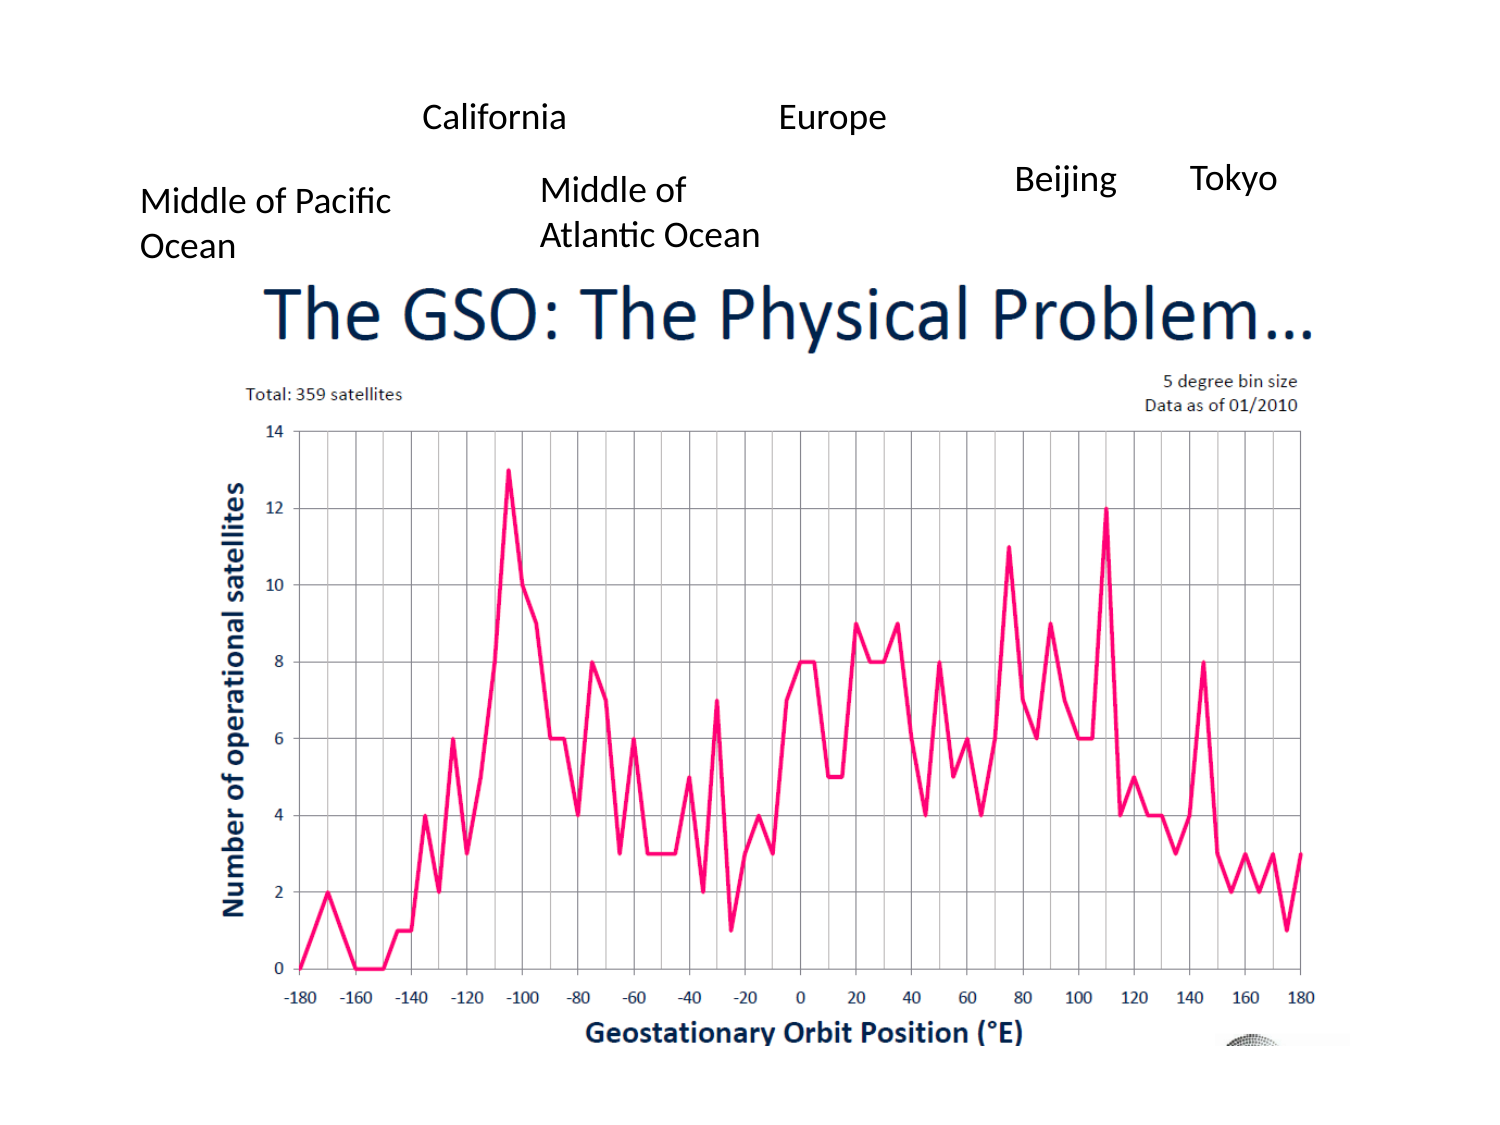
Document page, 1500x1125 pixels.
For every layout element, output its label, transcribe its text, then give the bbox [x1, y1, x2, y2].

text_box Europe [763, 85, 1027, 145]
text_box Middle of Atlantic Ocean [524, 157, 825, 263]
text_box Middle of Pacific Ocean [124, 168, 425, 274]
picture [187, 274, 1351, 1046]
text_box Tokyo [1174, 145, 1475, 206]
text_box California [407, 85, 671, 145]
text_box Beijing [999, 146, 1300, 207]
